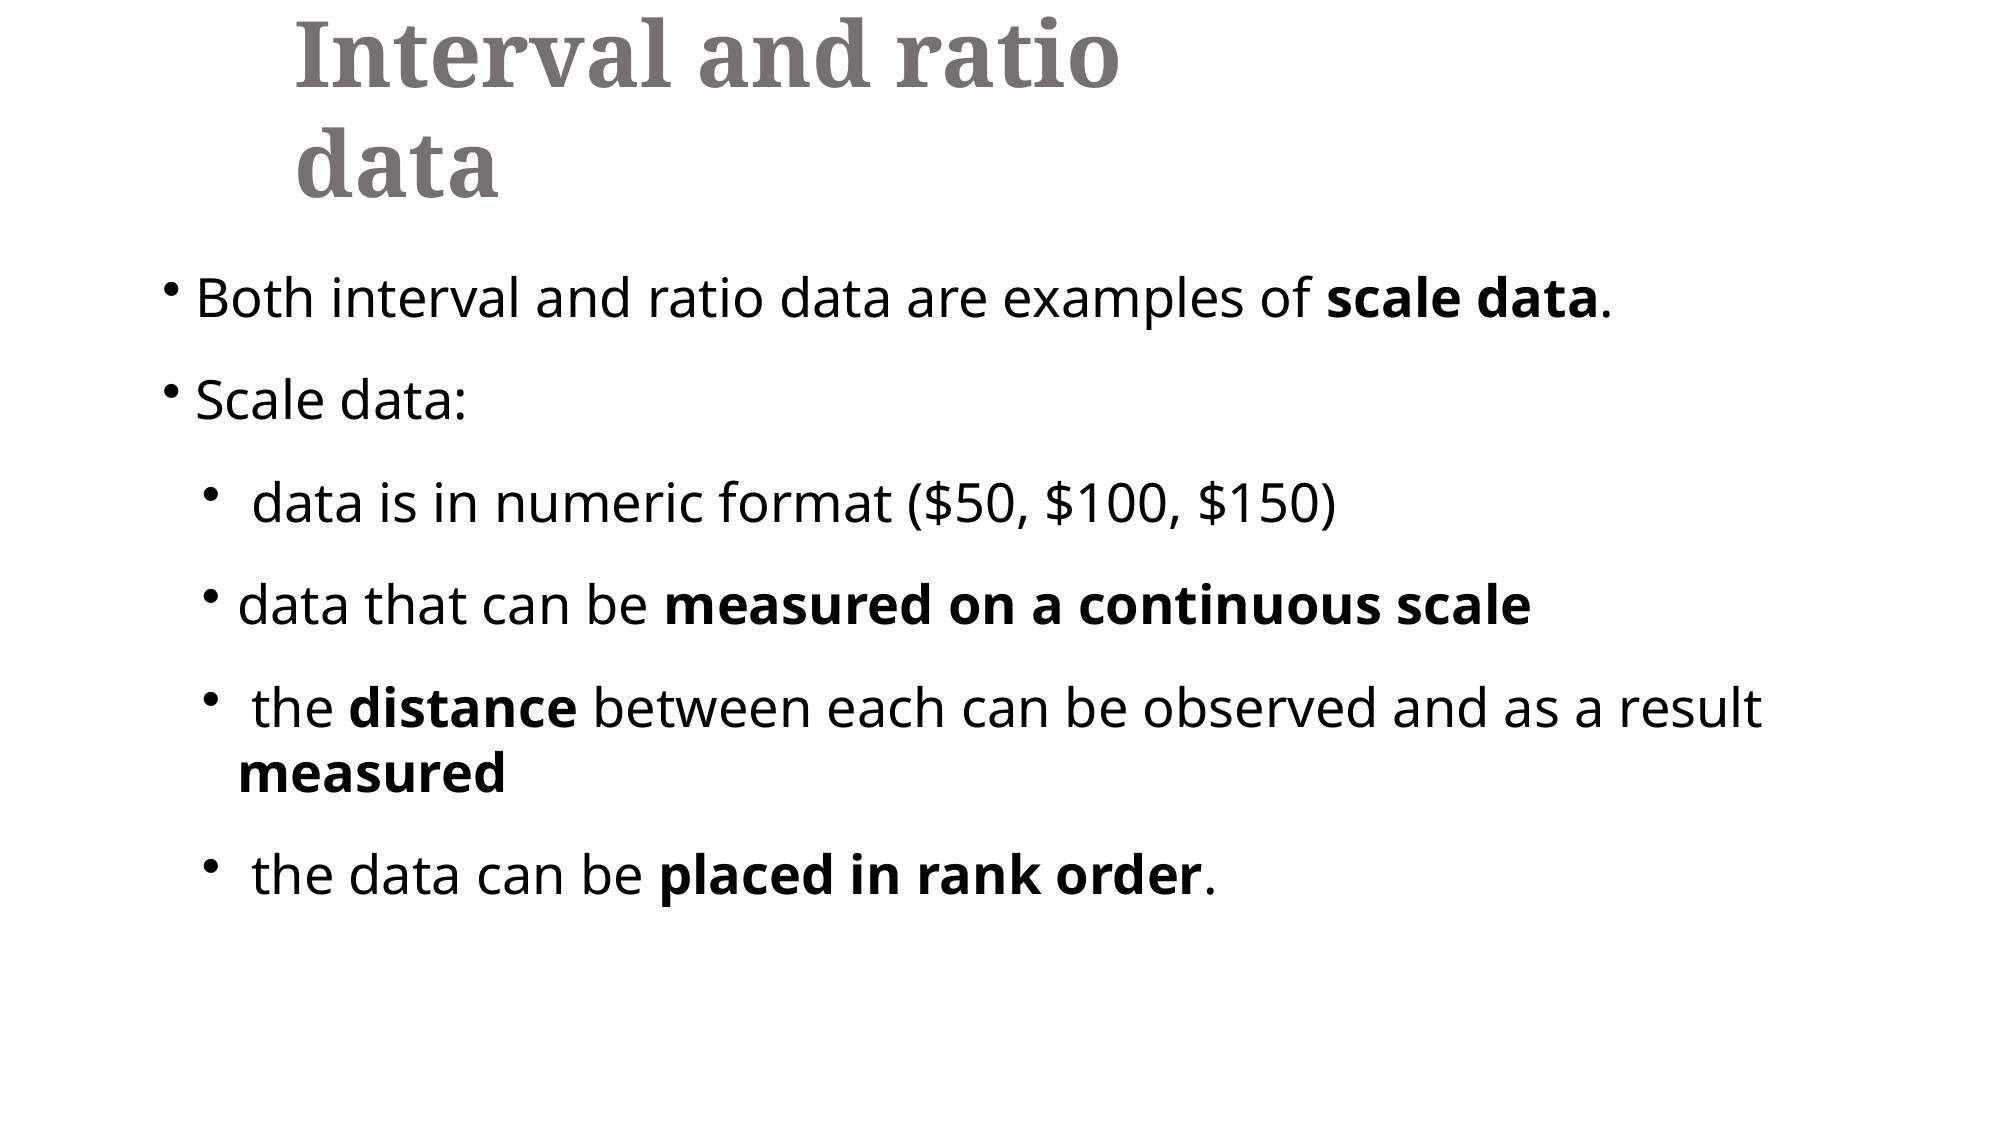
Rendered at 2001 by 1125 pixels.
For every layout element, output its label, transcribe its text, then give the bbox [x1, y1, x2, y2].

text_box Both interval and ratio data are examples of scale data. Scale data: data is in numeric format ($50, $100, $150) data that can be measured on a continuous scale the distance between each can be observed and as a result measured the data can be placed in rank order. [147, 255, 1948, 1125]
text_box Interval and ratio data [279, 18, 1266, 192]
